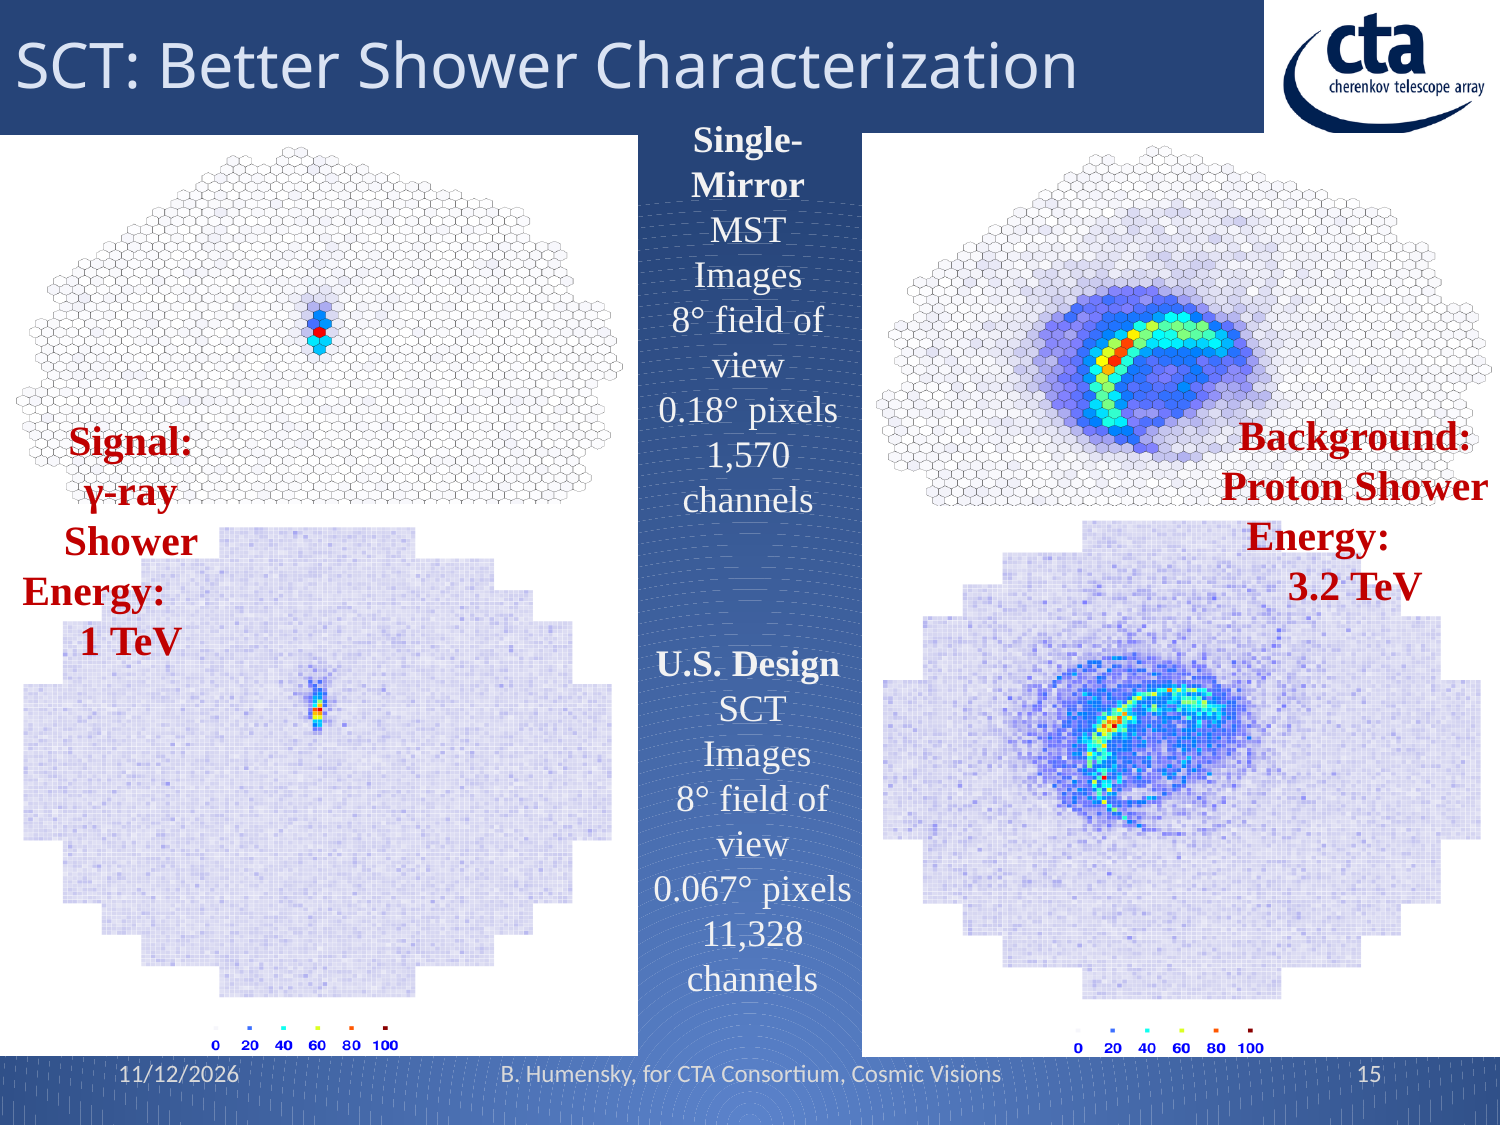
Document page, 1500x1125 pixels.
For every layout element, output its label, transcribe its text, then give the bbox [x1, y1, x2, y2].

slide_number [103, 1056, 441, 1103]
picture [861, 0, 1500, 1058]
picture [0, 135, 638, 1056]
title SCT: Better Shower Characterization [0, 2, 1281, 134]
slide_number 15 [1059, 1058, 1397, 1103]
text_box U.S. Design SCT Images 8° field of view 0.067° pixels 11,328 channels [646, 638, 860, 1057]
footer B. Humensky, for CTA Consortium, Cosmic Visions [482, 1042, 1021, 1103]
text_box Single-Mirror MST Images 8° field of view 0.18° pixels 1,570 channels [637, 115, 860, 469]
